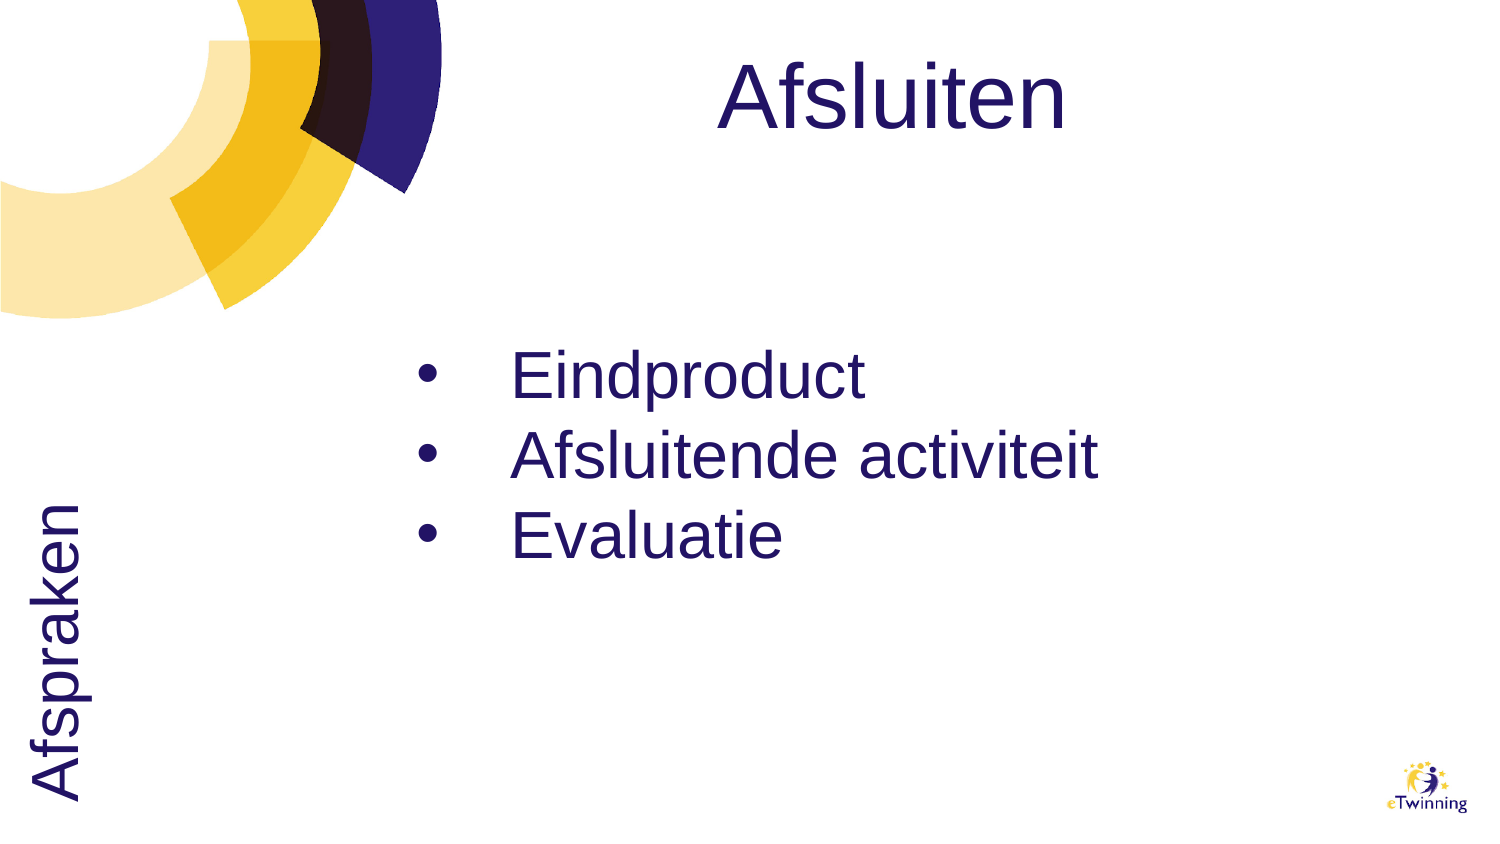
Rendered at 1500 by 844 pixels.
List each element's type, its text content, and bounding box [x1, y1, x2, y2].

title Afsluiten [218, 31, 1500, 173]
text_box Afspraken [6, 488, 96, 817]
picture [0, 0, 1500, 844]
text_box Eindproduct Afsluitende activiteit Evaluatie [405, 326, 1425, 783]
